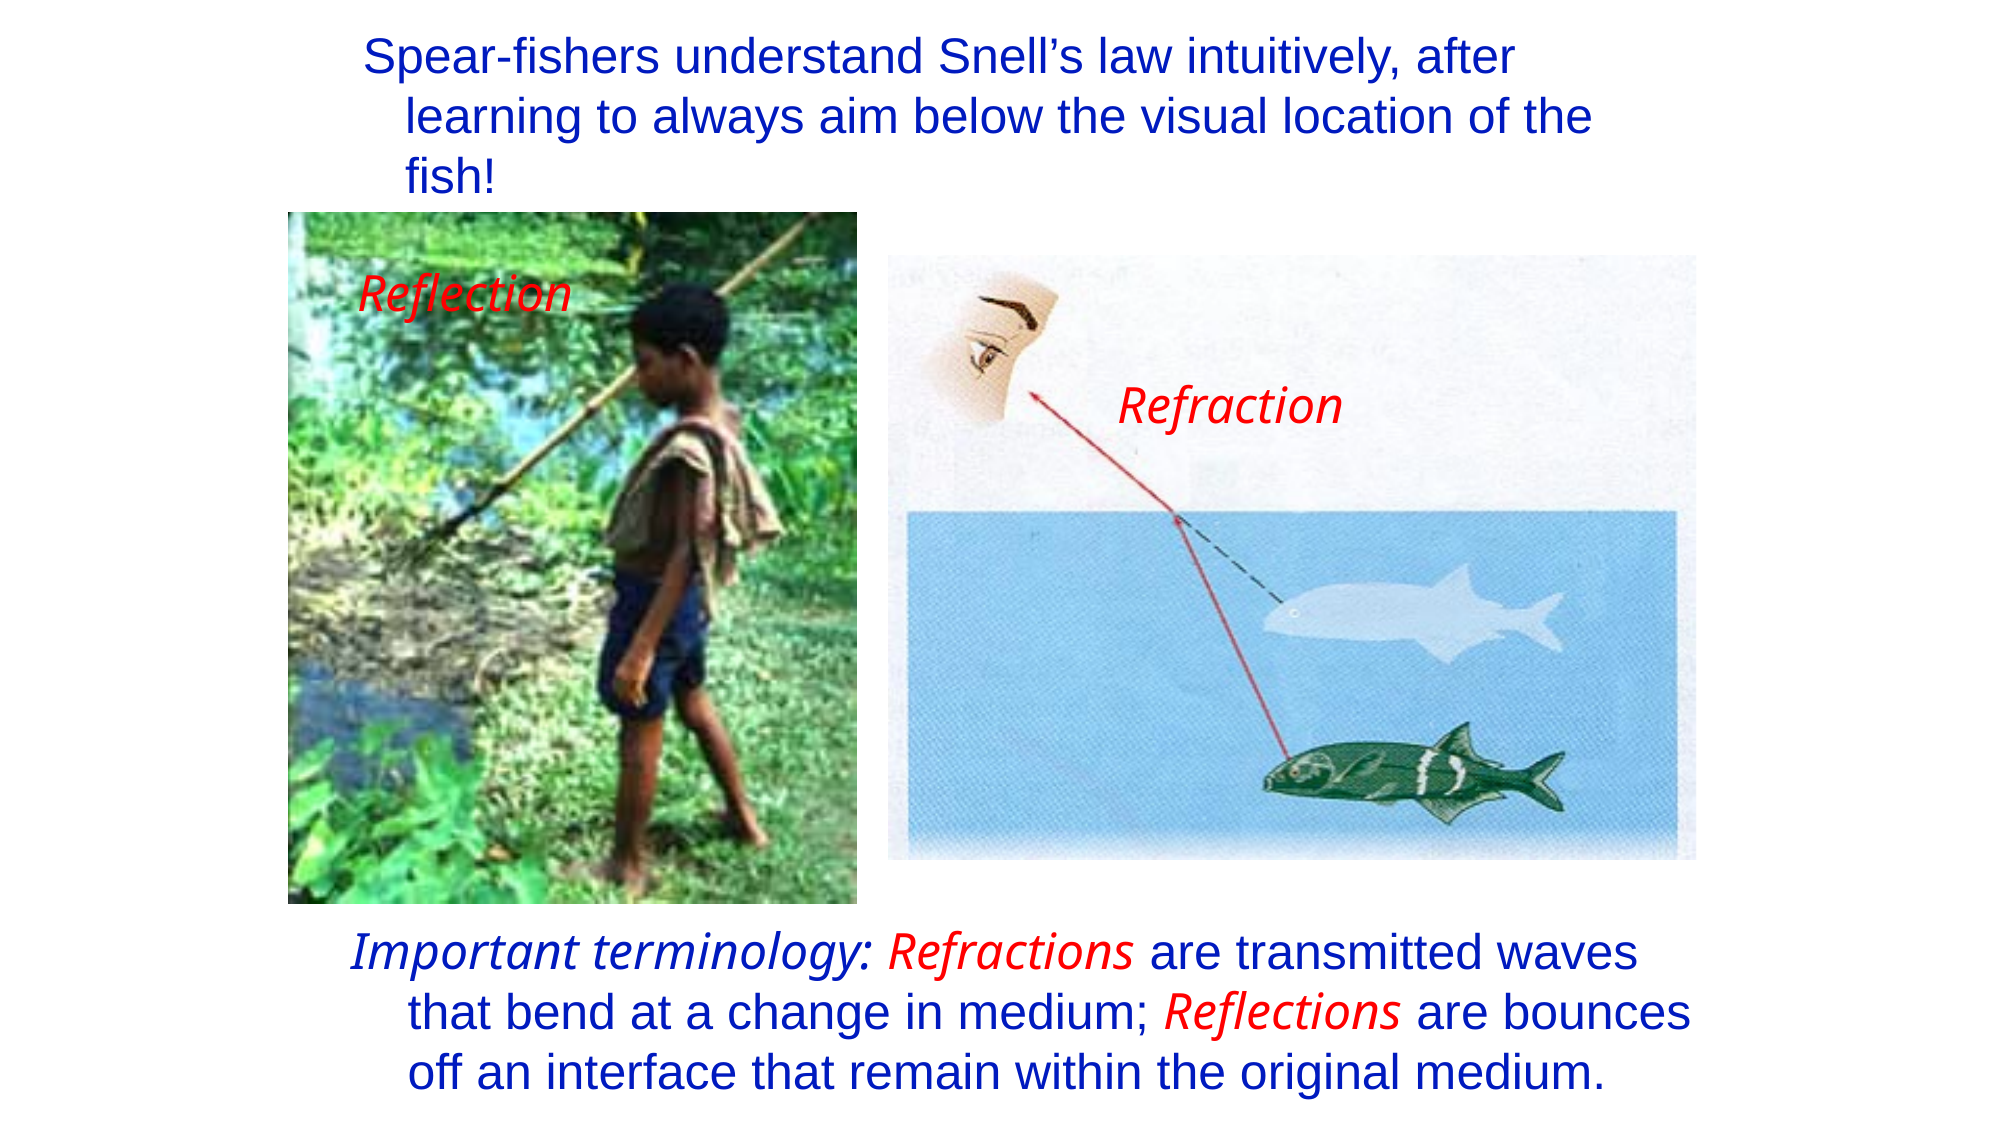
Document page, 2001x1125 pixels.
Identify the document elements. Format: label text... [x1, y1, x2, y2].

text_box Spear-fishers understand Snell’s law intuitively, after learning to always aim below the visual location of the fish! [348, 16, 1609, 211]
text_box Important terminology: Refractions are transmitted waves that bend at a change in medium; Reflections are bounces off an interface that remain within the original medium. [336, 911, 1707, 1107]
picture [288, 211, 857, 904]
picture [888, 255, 1699, 860]
